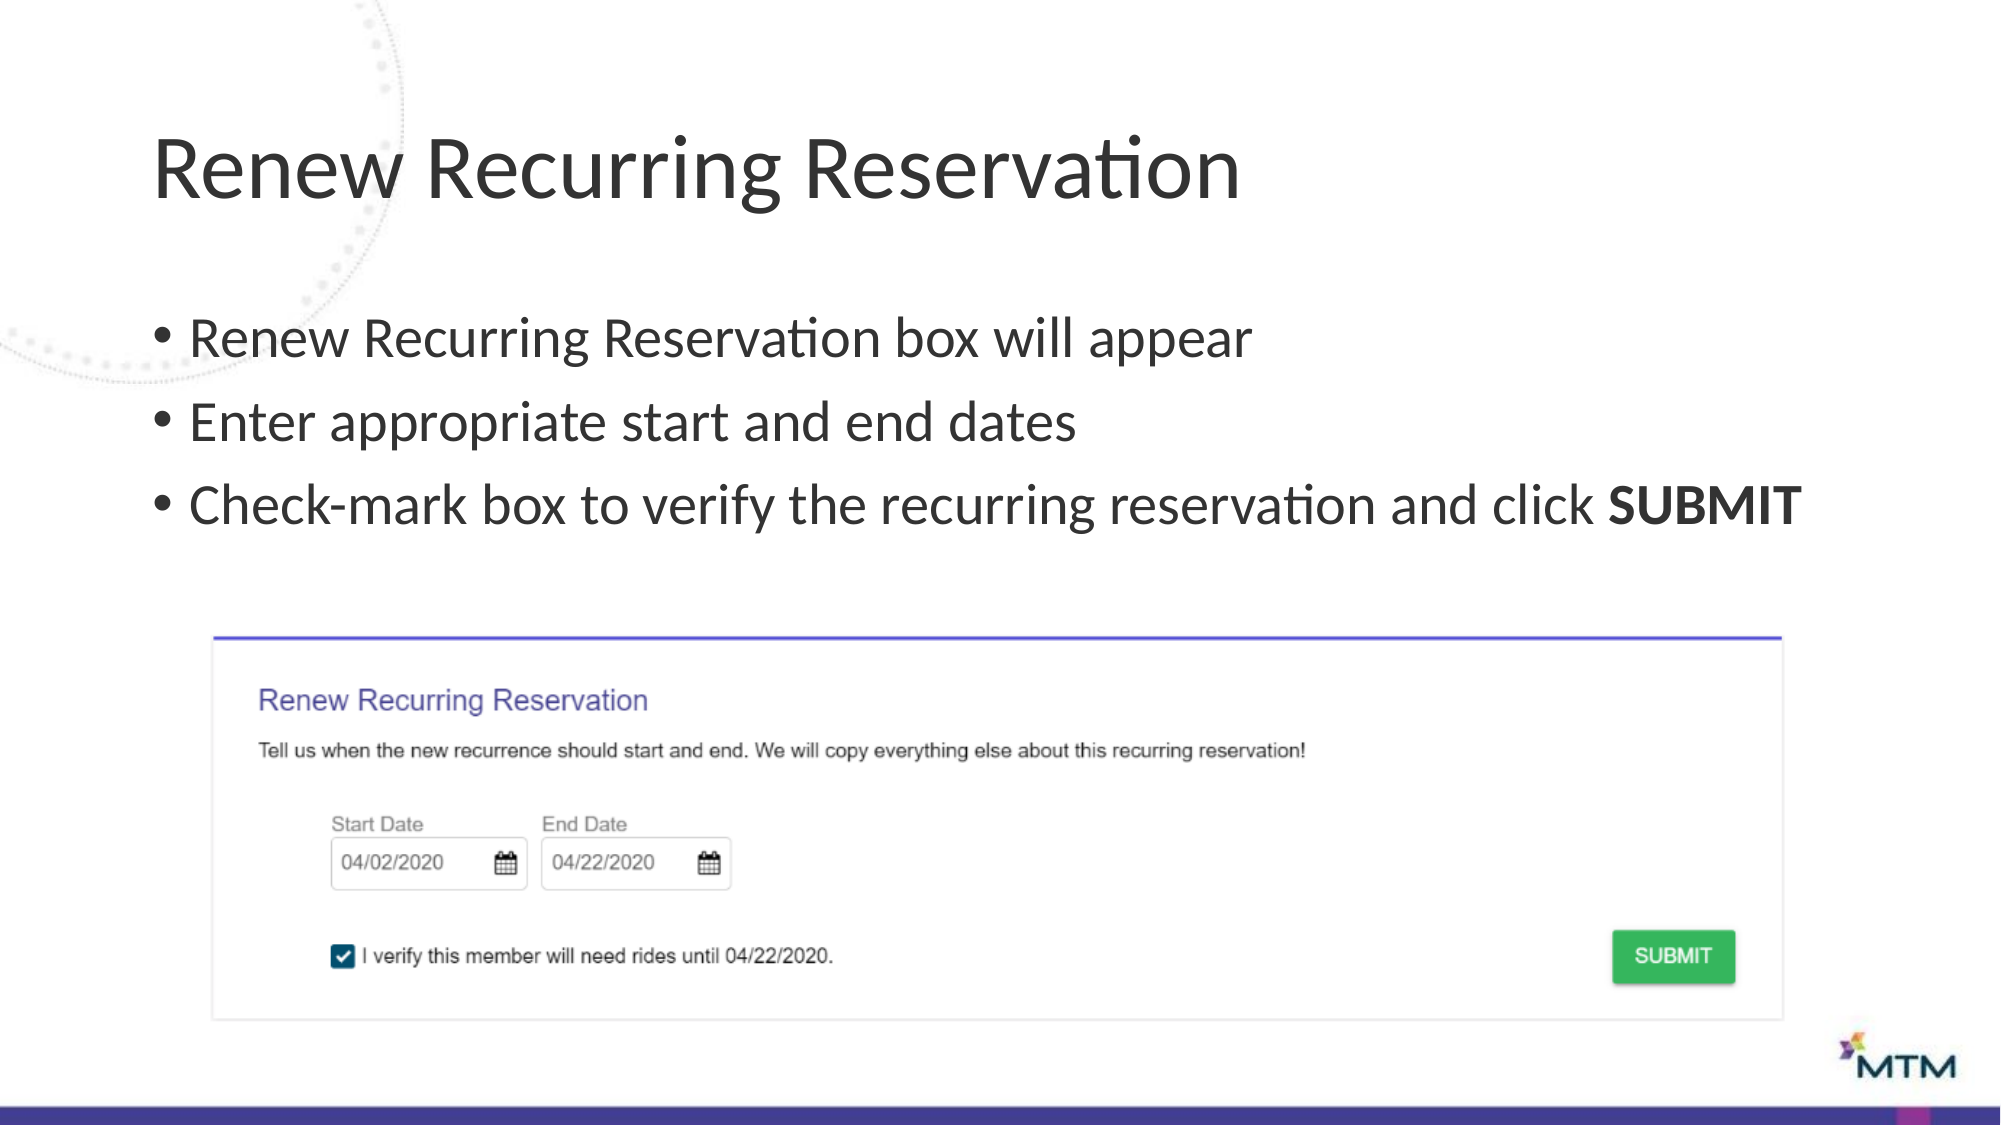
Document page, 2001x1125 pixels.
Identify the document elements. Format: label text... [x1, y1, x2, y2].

list Renew Recurring Reservation box will appear Enter appropriate start and end dates Check-mark box to verify the recurring reservation and click SUBMIT [137, 299, 1863, 1014]
title Renew Recurring Reservation [137, 59, 1863, 278]
picture [0, 0, 2001, 1125]
